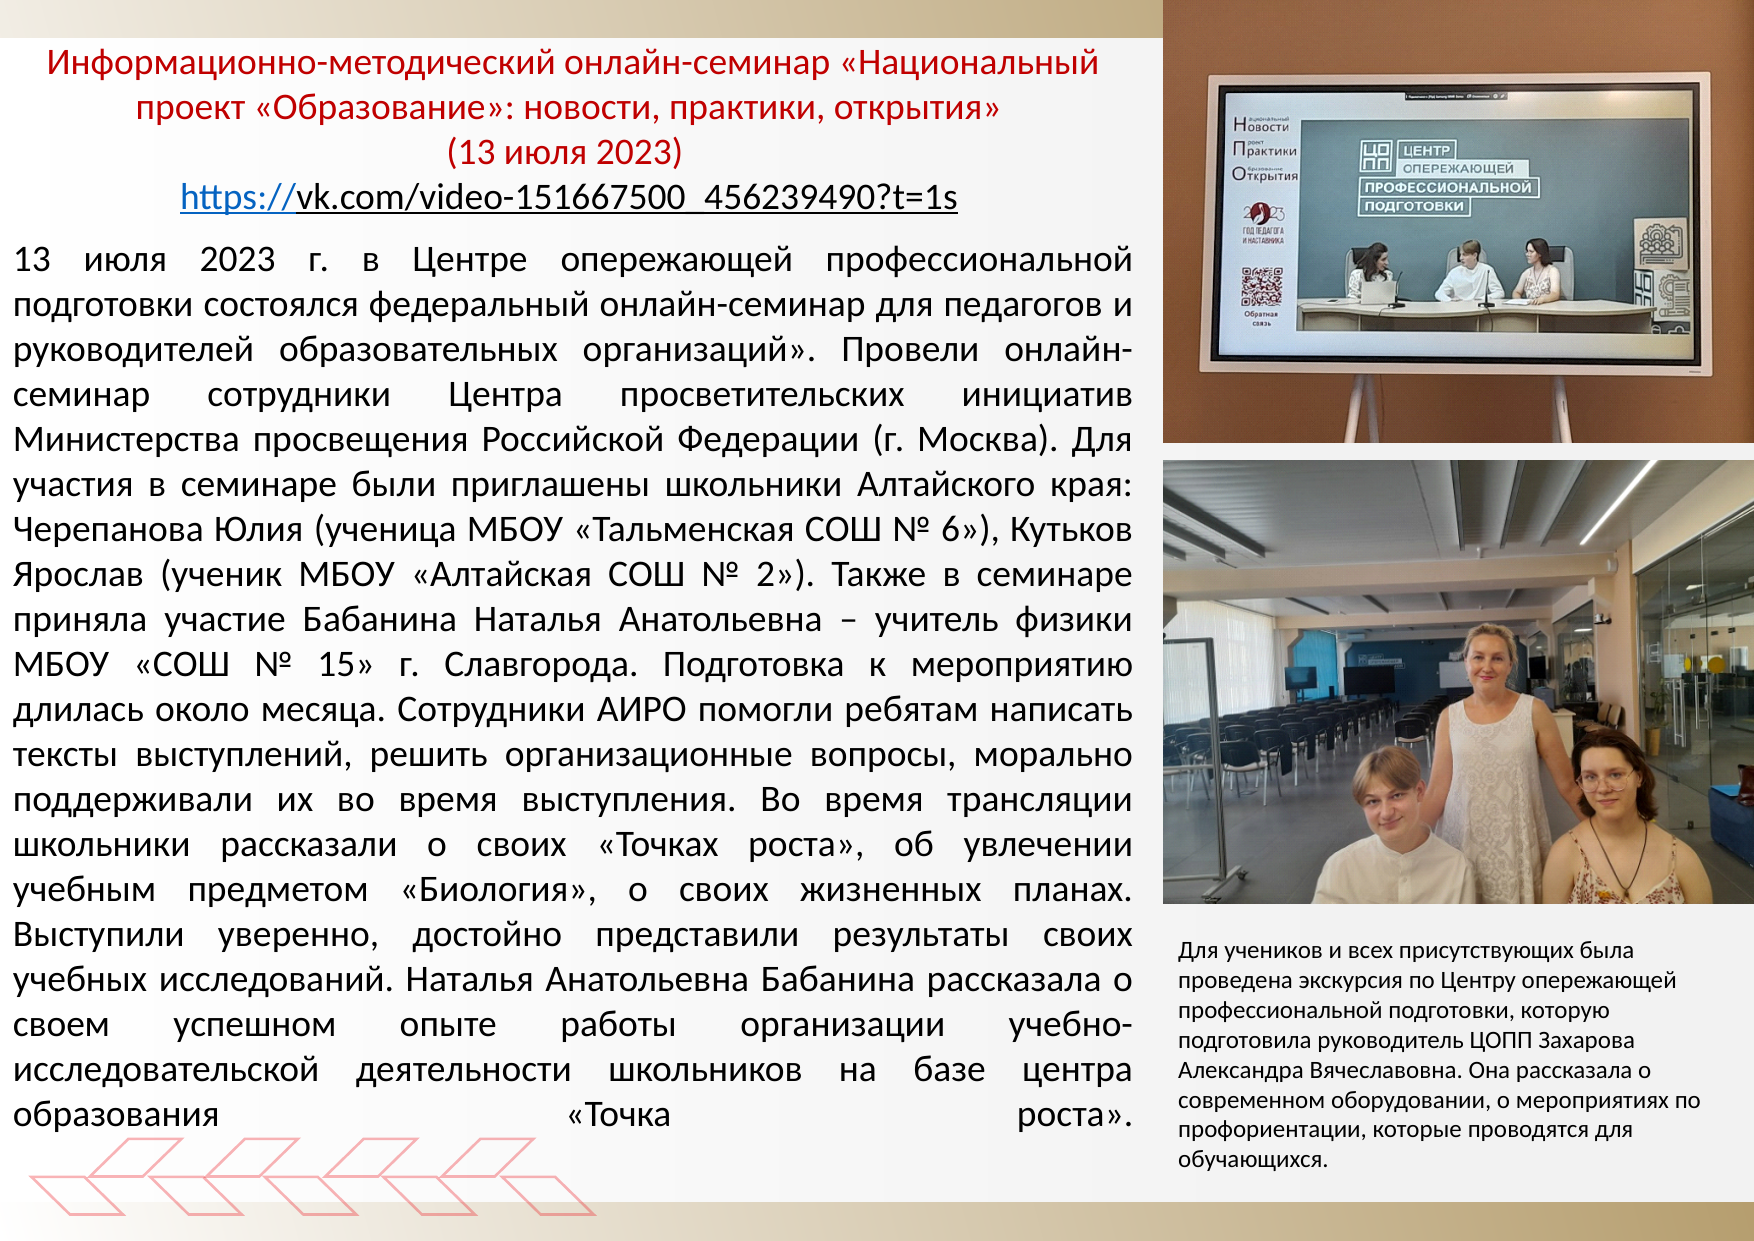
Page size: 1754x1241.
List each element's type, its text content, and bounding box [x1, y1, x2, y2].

text_box Информационно-методический онлайн-семинар «Национальный проект «Образование»: новости, практики, открытия» (13 июля 2023) https://vk.com/video-151667500_456239490?t=1s [30, 29, 1117, 225]
picture [1163, 460, 1754, 905]
text_box Для учеников и всех присутствующих была проведена экскурсия по Центру опережающей профессиональной подготовки, которую подготовила руководитель ЦОПП Захарова Александра Вячеславовна. Она рассказала о современном оборудовании, о мероприятиях по профориентации, которые проводятся для обучающихся. [1163, 925, 1754, 1181]
picture [1163, 0, 1754, 443]
text_box 13 июля 2023 г. в Центре опережающей профессиональной подготовки состоялся федеральный онлайн-семинар для педагогов и руководителей образовательных организаций». Провели онлайн-семинар сотрудники Центра просветительских инициатив Министерства просвещения Российской Федерации (г. Москва). Для участия в семинаре были приглашены школьники Алтайского края: Черепанова Юлия (ученица МБОУ «Тальменская СОШ № 6»), Кутьков Ярослав (ученик МБОУ «Алтайская СОШ № 2»). Также в семинаре приняла участие Бабанина Наталья Анатольевна – учитель физики МБОУ «СОШ № 15» г. Славгорода. Подготовка к мероприятию длилась около месяца. Сотрудники АИРО помогли ребятам написать тексты выступлений, решить организационные вопросы, морально поддерживали их во время выступления. Во время трансляции школьники рассказали о своих «Точках роста», об увлечении учебным предметом «Биология», о своих жизненных планах. Выступили уверенно, достойно представили результаты своих учебных исследований. Наталья Анатольевна Бабанина рассказала о своем успешном опыте работы организации учебно-исследовательской деятельности школьников на базе центра образования «Точка роста». [0, 226, 1149, 1187]
